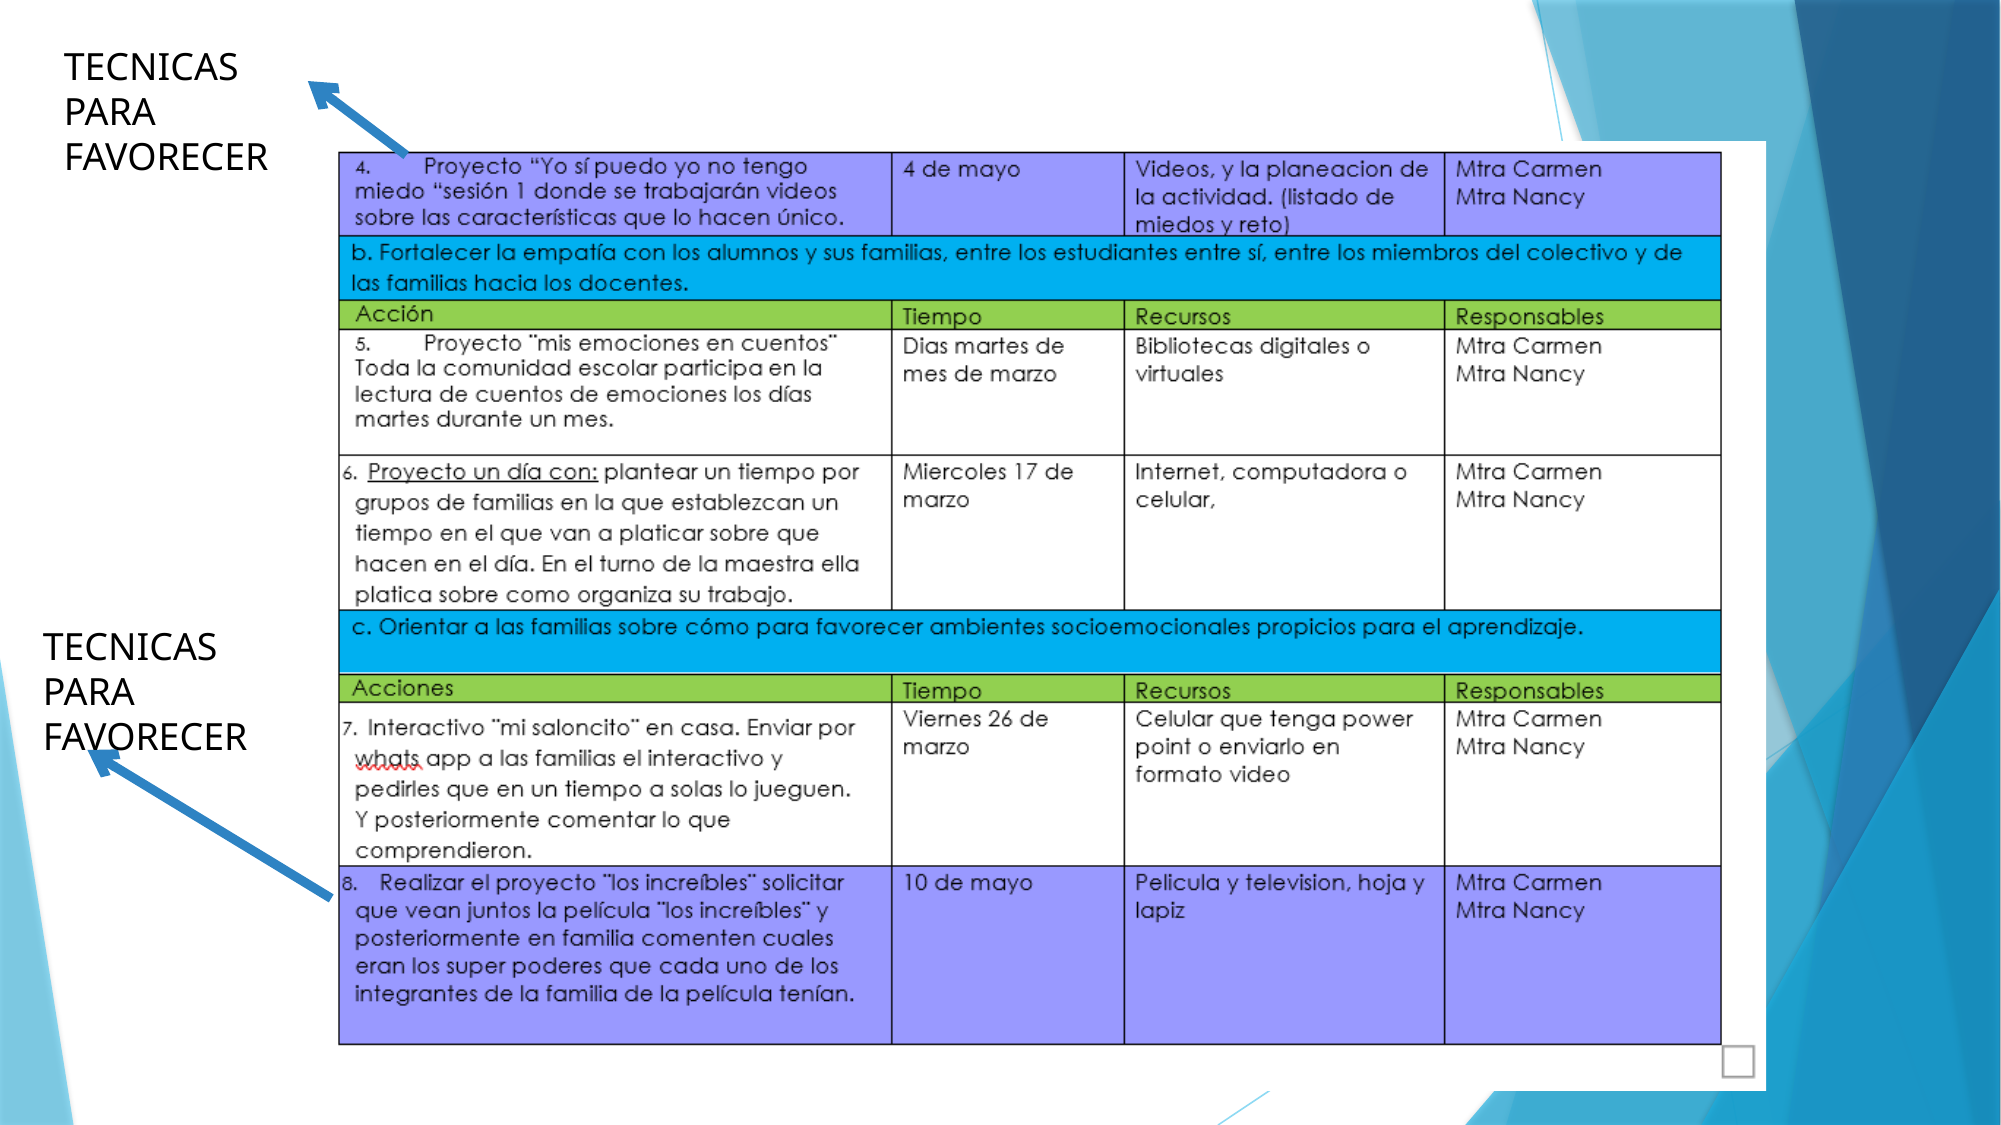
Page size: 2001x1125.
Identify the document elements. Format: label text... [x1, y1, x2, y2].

text_box TECNICAS PARA FAVORECER [49, 35, 329, 185]
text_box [86, 749, 332, 899]
picture [290, 140, 1767, 1092]
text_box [307, 80, 407, 156]
text_box TECNICAS PARA FAVORECER [28, 615, 285, 766]
